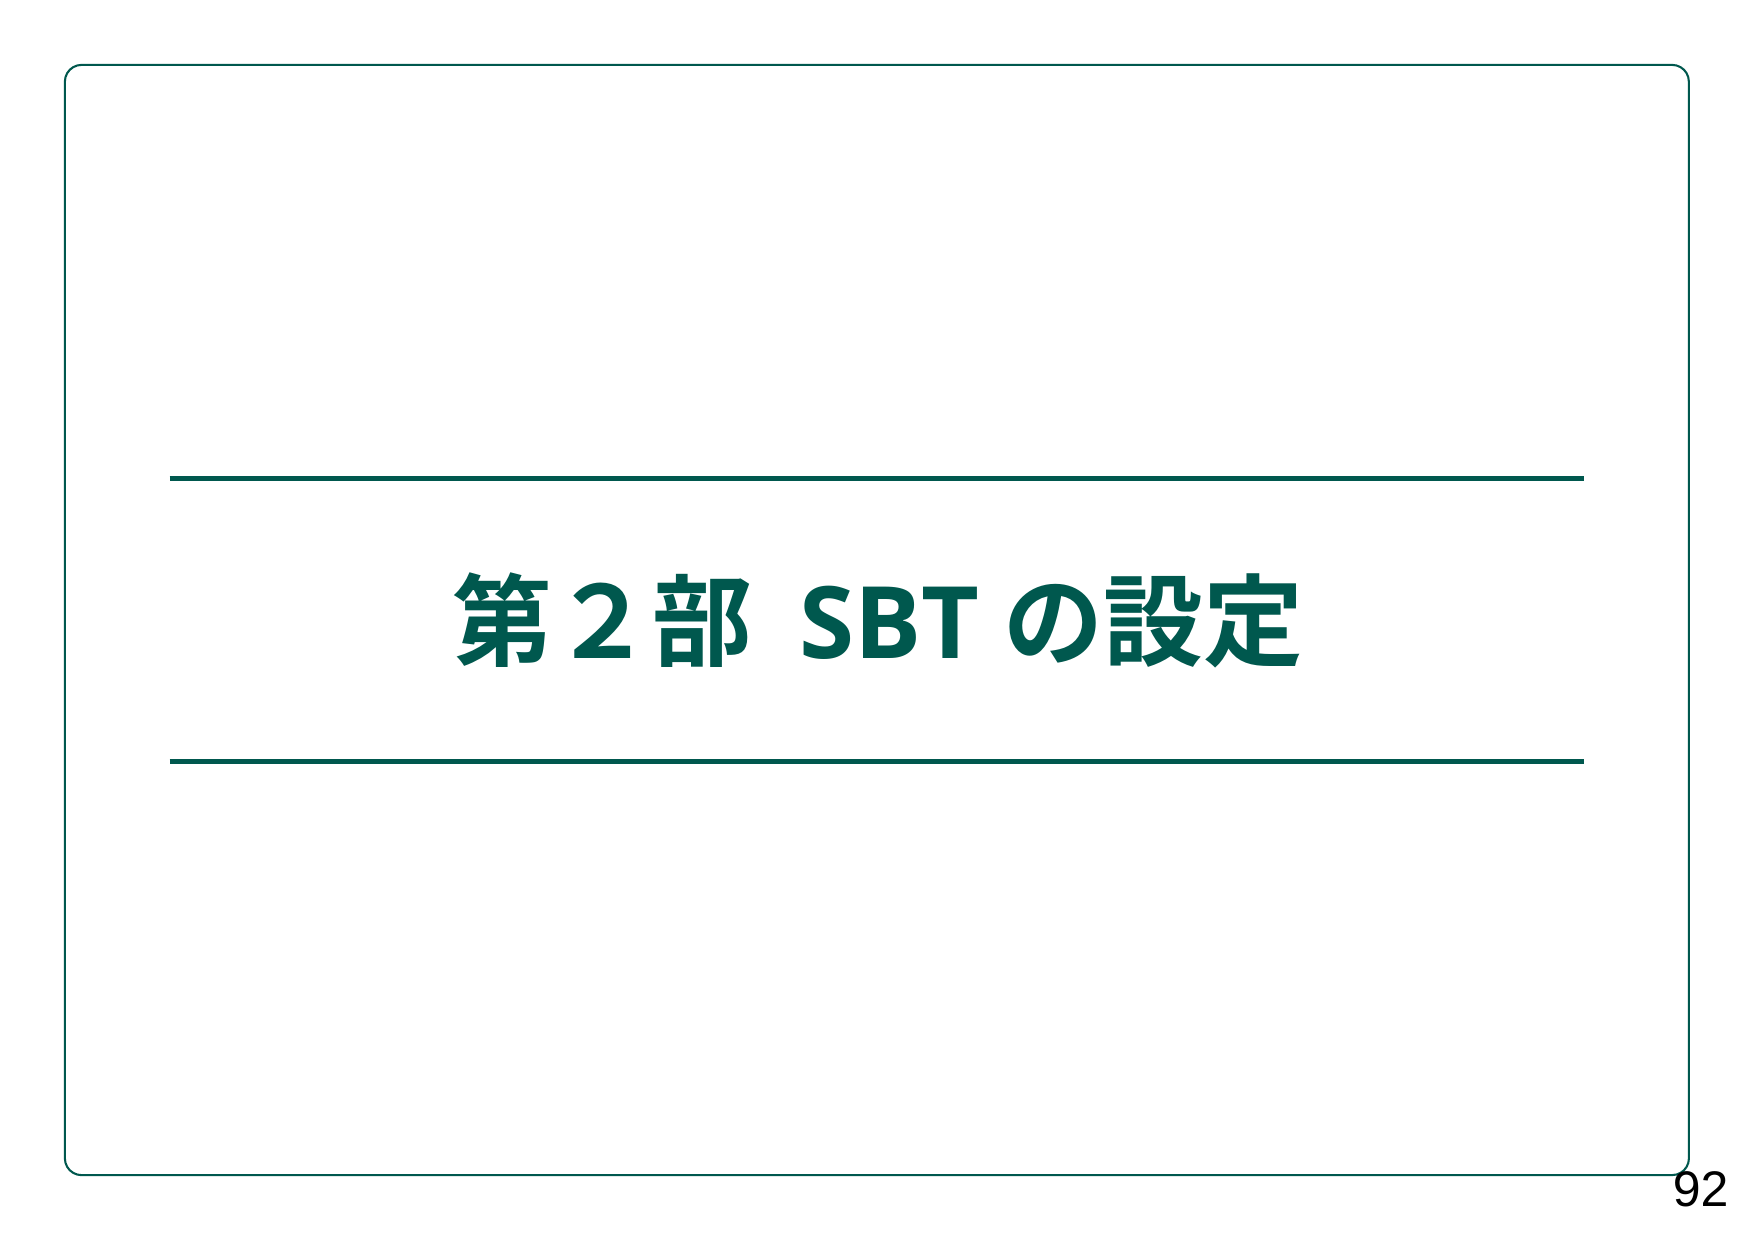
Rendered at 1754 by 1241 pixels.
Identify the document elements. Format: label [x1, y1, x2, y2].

title [169, 478, 1587, 762]
